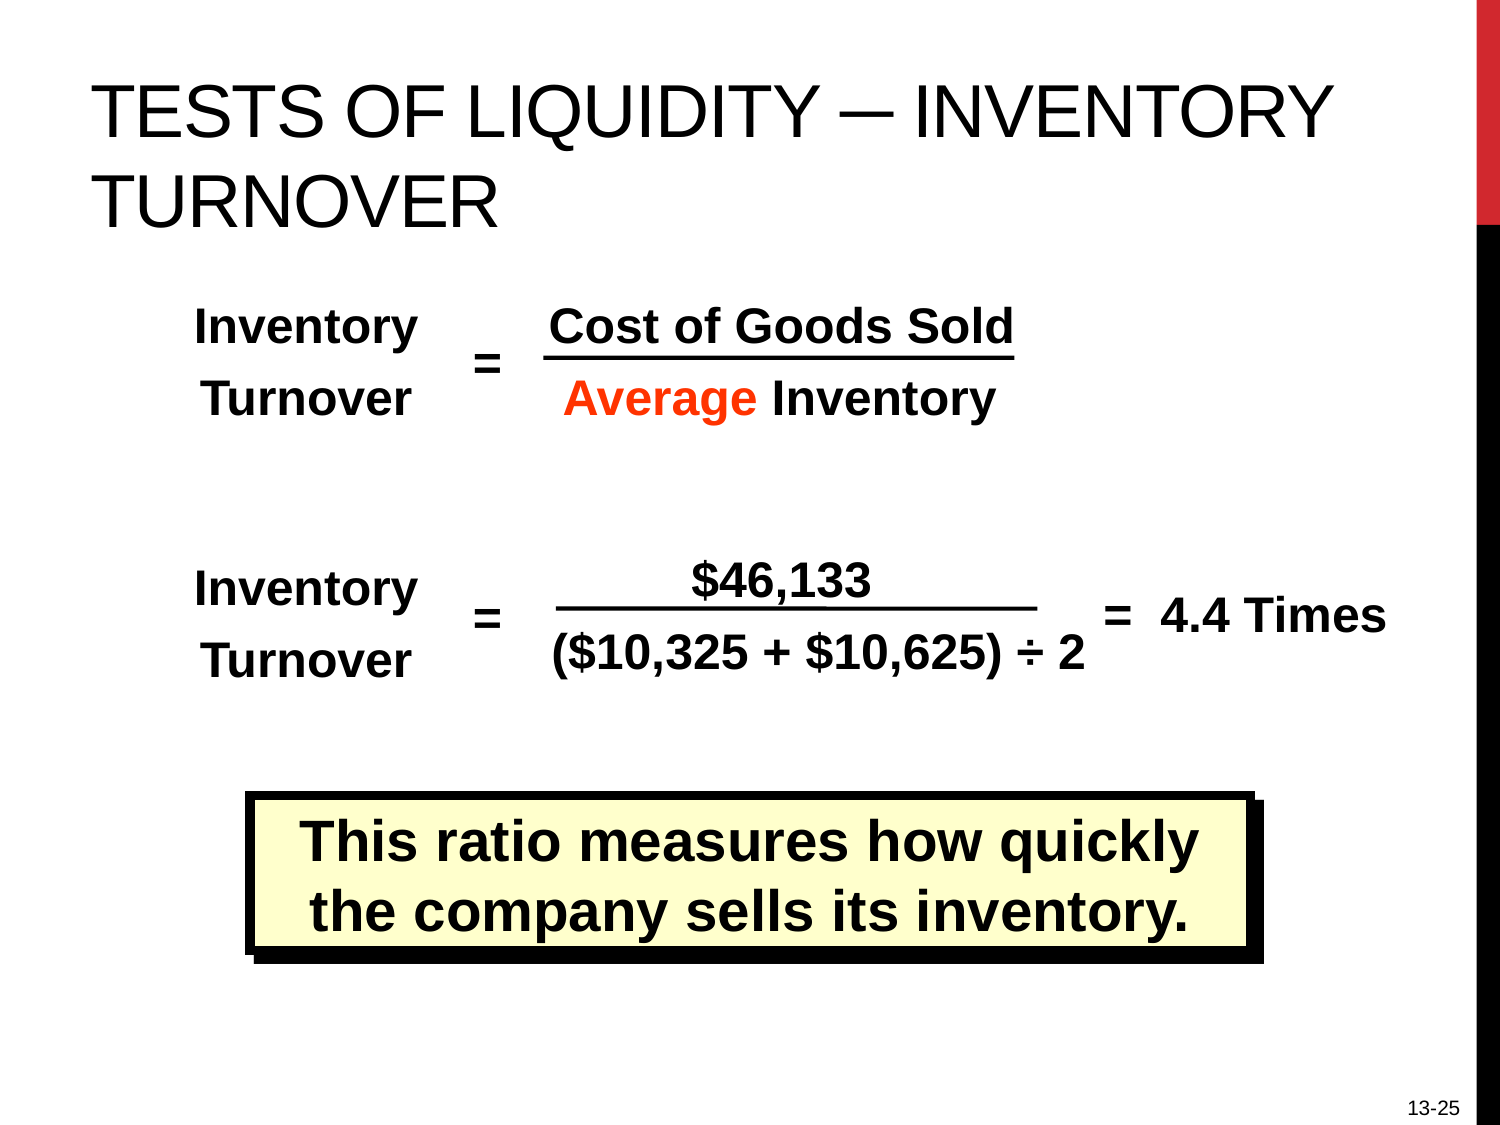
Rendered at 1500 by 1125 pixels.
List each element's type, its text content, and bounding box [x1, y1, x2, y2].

title Tests of Liquidity ─ Inventory Turnover [75, 24, 1450, 250]
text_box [111, 527, 1405, 696]
text_box This ratio measures how quickly the company sells its inventory. [249, 795, 1251, 951]
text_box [111, 273, 1031, 436]
